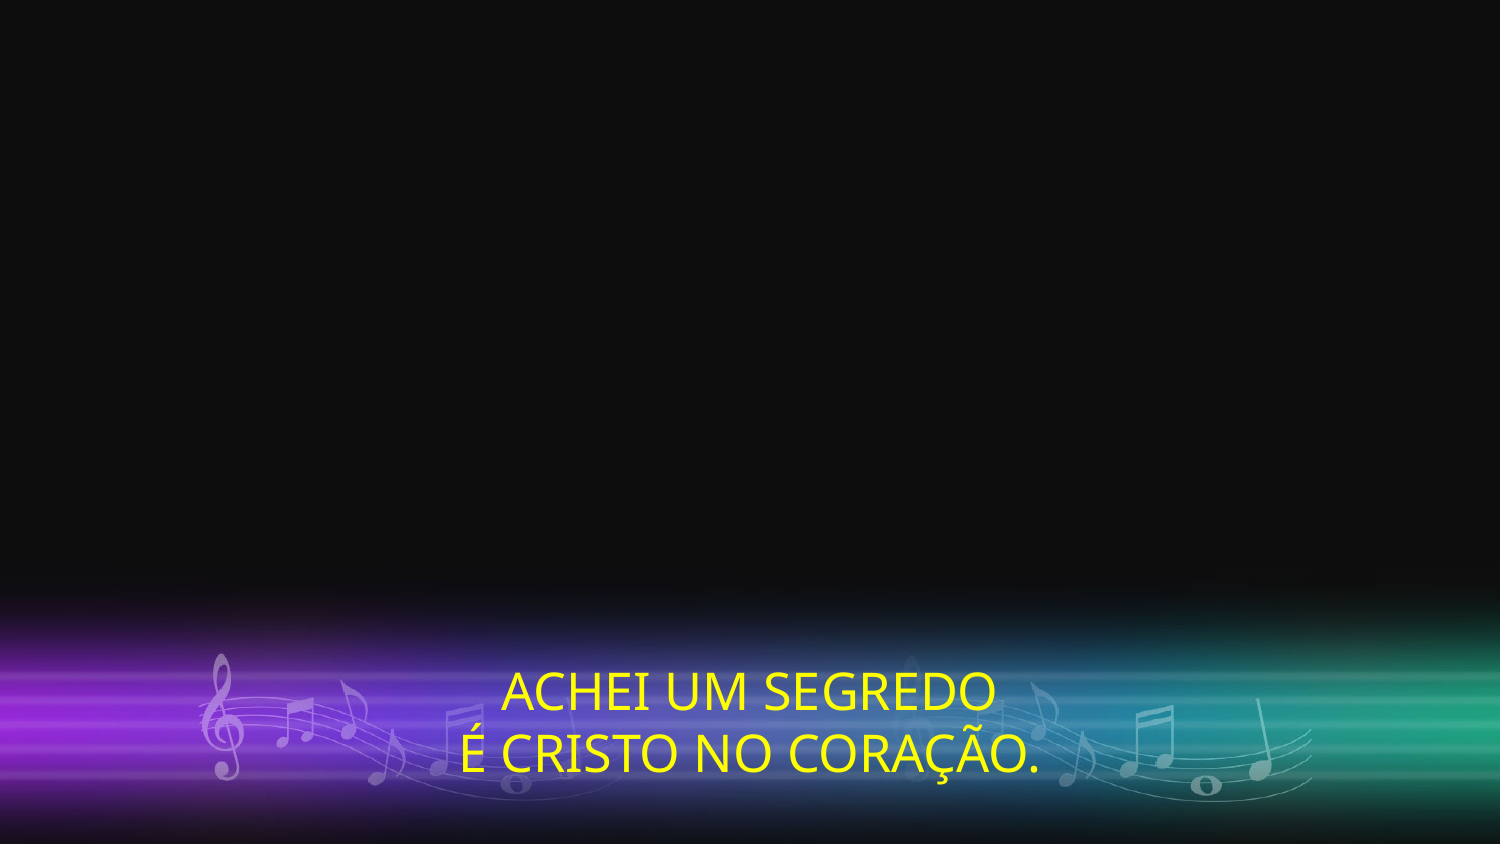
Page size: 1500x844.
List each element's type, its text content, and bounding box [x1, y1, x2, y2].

text_box ACHEI UM SEGREDO É CRISTO NO CORAÇÃO. [265, 651, 1235, 791]
picture [0, 0, 1500, 844]
